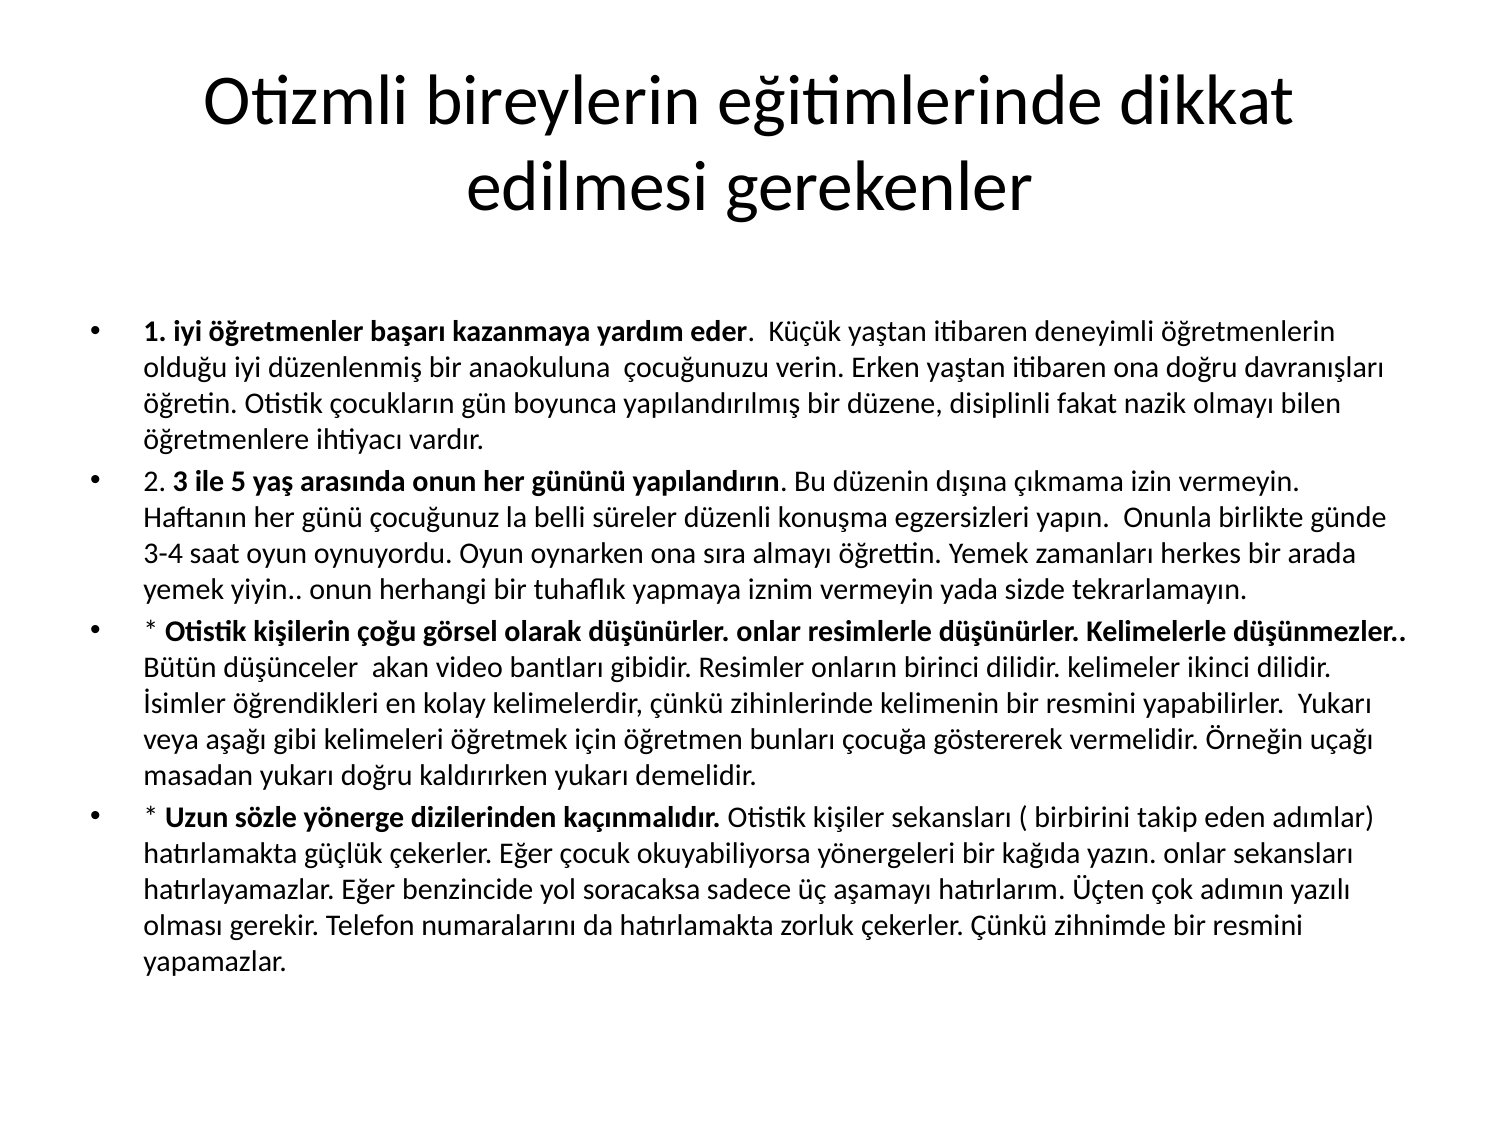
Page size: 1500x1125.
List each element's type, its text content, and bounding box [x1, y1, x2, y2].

list 1. iyi öğretmenler başarı kazanmaya yardım eder. Küçük yaştan itibaren deneyimli öğretmenlerin olduğu iyi düzenlenmiş bir anaokuluna çocuğunuzu verin. Erken yaştan itibaren ona doğru davranışları öğretin. Otistik çocukların gün boyunca yapılandırılmış bir düzene, disiplinli fakat nazik olmayı bilen öğretmenlere ihtiyacı vardır. 2. 3 ile 5 yaş arasında onun her gününü yapılandırın. Bu düzenin dışına çıkmama izin vermeyin. Haftanın her günü çocuğunuz la belli süreler düzenli konuşma egzersizleri yapın. Onunla birlikte günde 3-4 saat oyun oynuyordu. Oyun oynarken ona sıra almayı öğrettin. Yemek zamanları herkes bir arada yemek yiyin.. onun herhangi bir tuhaflık yapmaya iznim vermeyin yada sizde tekrarlamayın. * Otistik kişilerin çoğu görsel olarak düşünürler. onlar resimlerle düşünürler. Kelimelerle düşünmezler.. Bütün düşünceler akan video bantları gibidir. Resimler onların birinci dilidir. kelimeler ikinci dilidir. İsimler öğrendikleri en kolay kelimelerdir, çünkü zihinlerinde kelimenin bir resmini yapabilirler. Yukarı veya aşağı gibi kelimeleri öğretmek için öğretmen bunları çocuğa göstererek vermelidir. Örneğin uçağı masadan yukarı doğru kaldırırken yukarı demelidir. * Uzun sözle yönerge dizilerinden kaçınmalıdır. Otistik kişiler sekansları ( birbirini takip eden adımlar) hatırlamakta güçlük çekerler. Eğer çocuk okuyabiliyorsa yönergeleri bir kağıda yazın. onlar sekansları hatırlayamazlar. Eğer benzincide yol soracaksa sadece üç aşamayı hatırlarım. Üçten çok adımın yazılı olması gerekir. Telefon numaralarını da hatırlamakta zorluk çekerler. Çünkü zihnimde bir resmini yapamazlar. [75, 262, 1425, 1005]
title Otizmli bireylerin eğitimlerinde dikkat edilmesi gerekenler [75, 45, 1425, 233]
